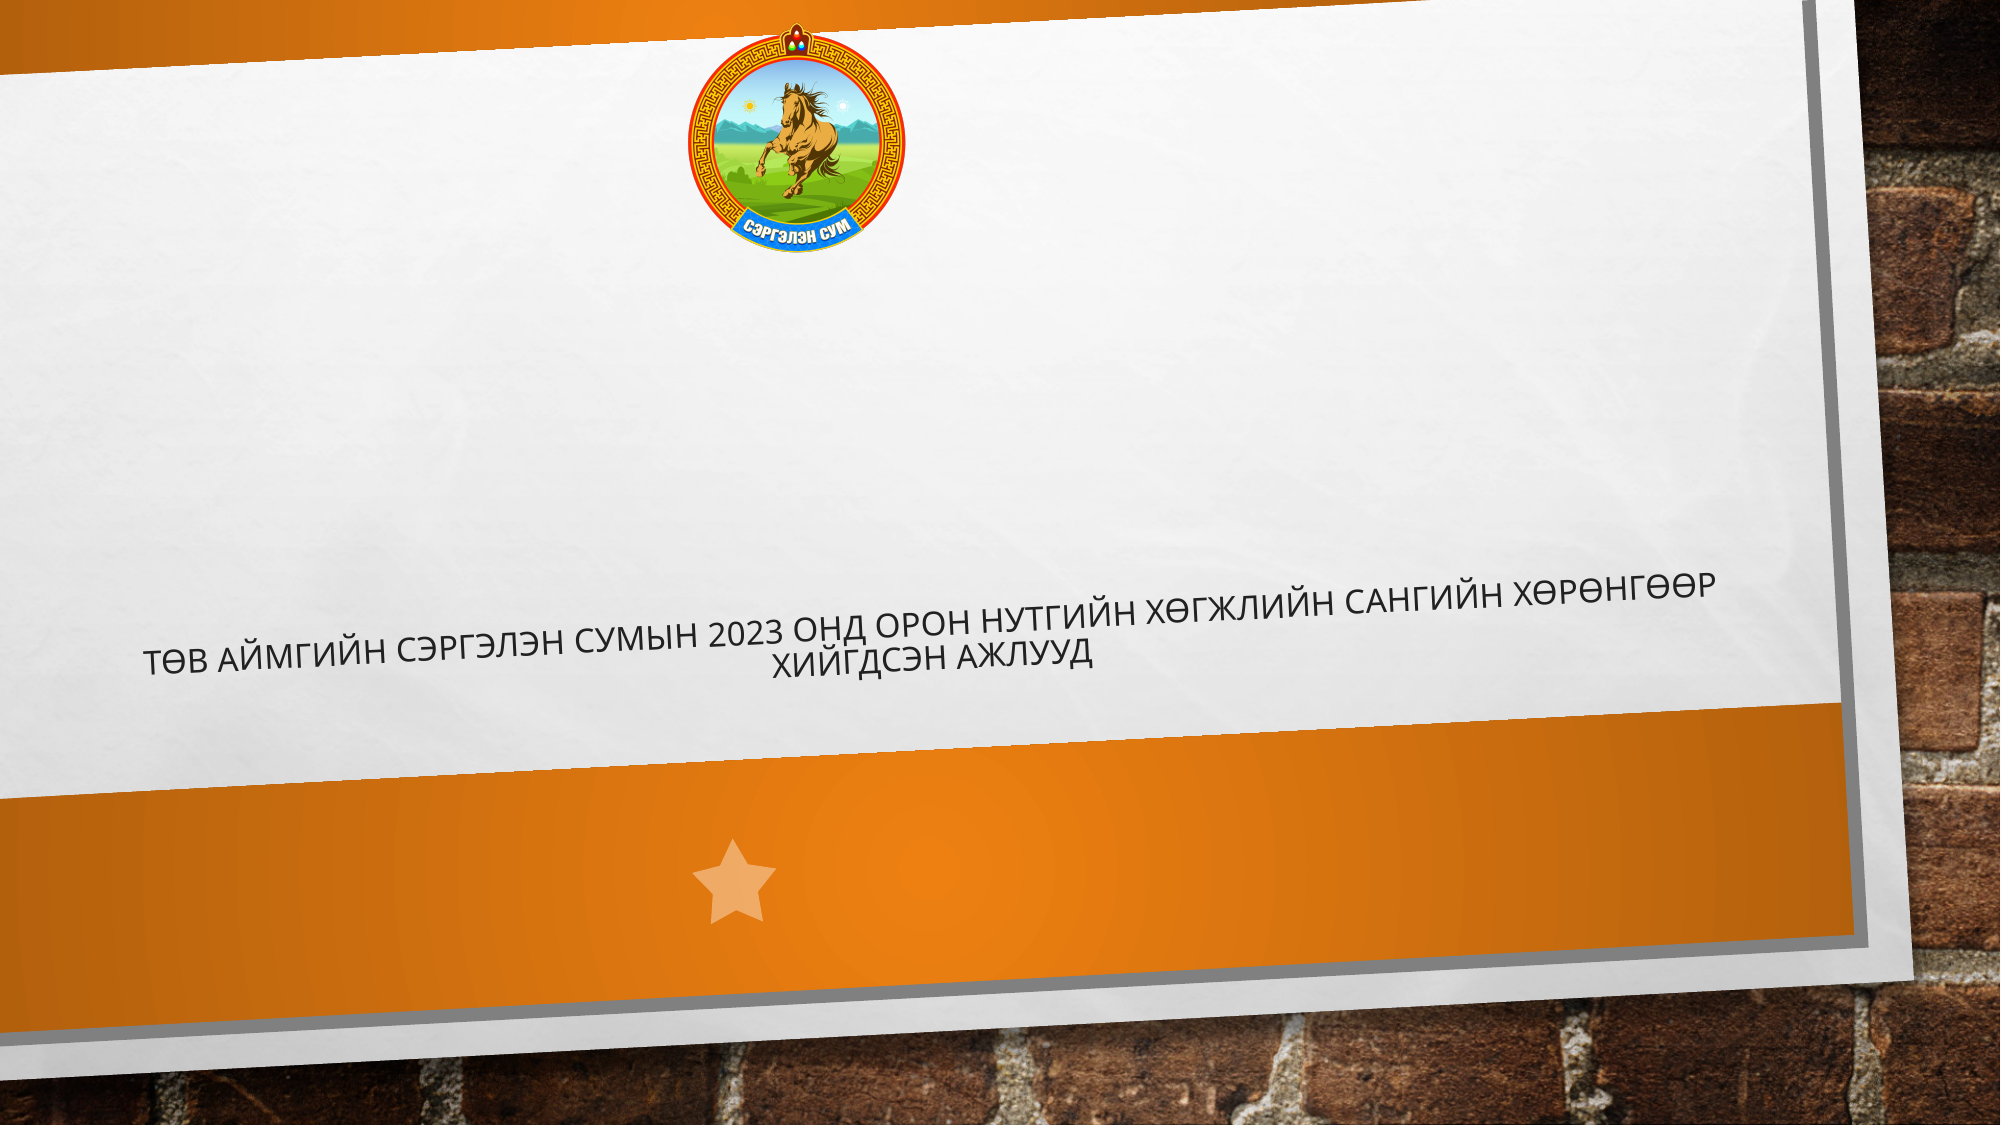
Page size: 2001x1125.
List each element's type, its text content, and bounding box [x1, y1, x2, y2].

picture [0, 0, 2000, 1125]
picture [687, 22, 906, 253]
title ТӨВ АЙМГИЙН СЭРГЭЛЭН СУМЫН 2023 ОНД ОРОН НУТГИЙН ХӨГЖЛИЙН САНГИЙН ХӨРӨНГӨӨР ХИЙГДСЭН АЖЛУУД [92, 0, 1741, 727]
